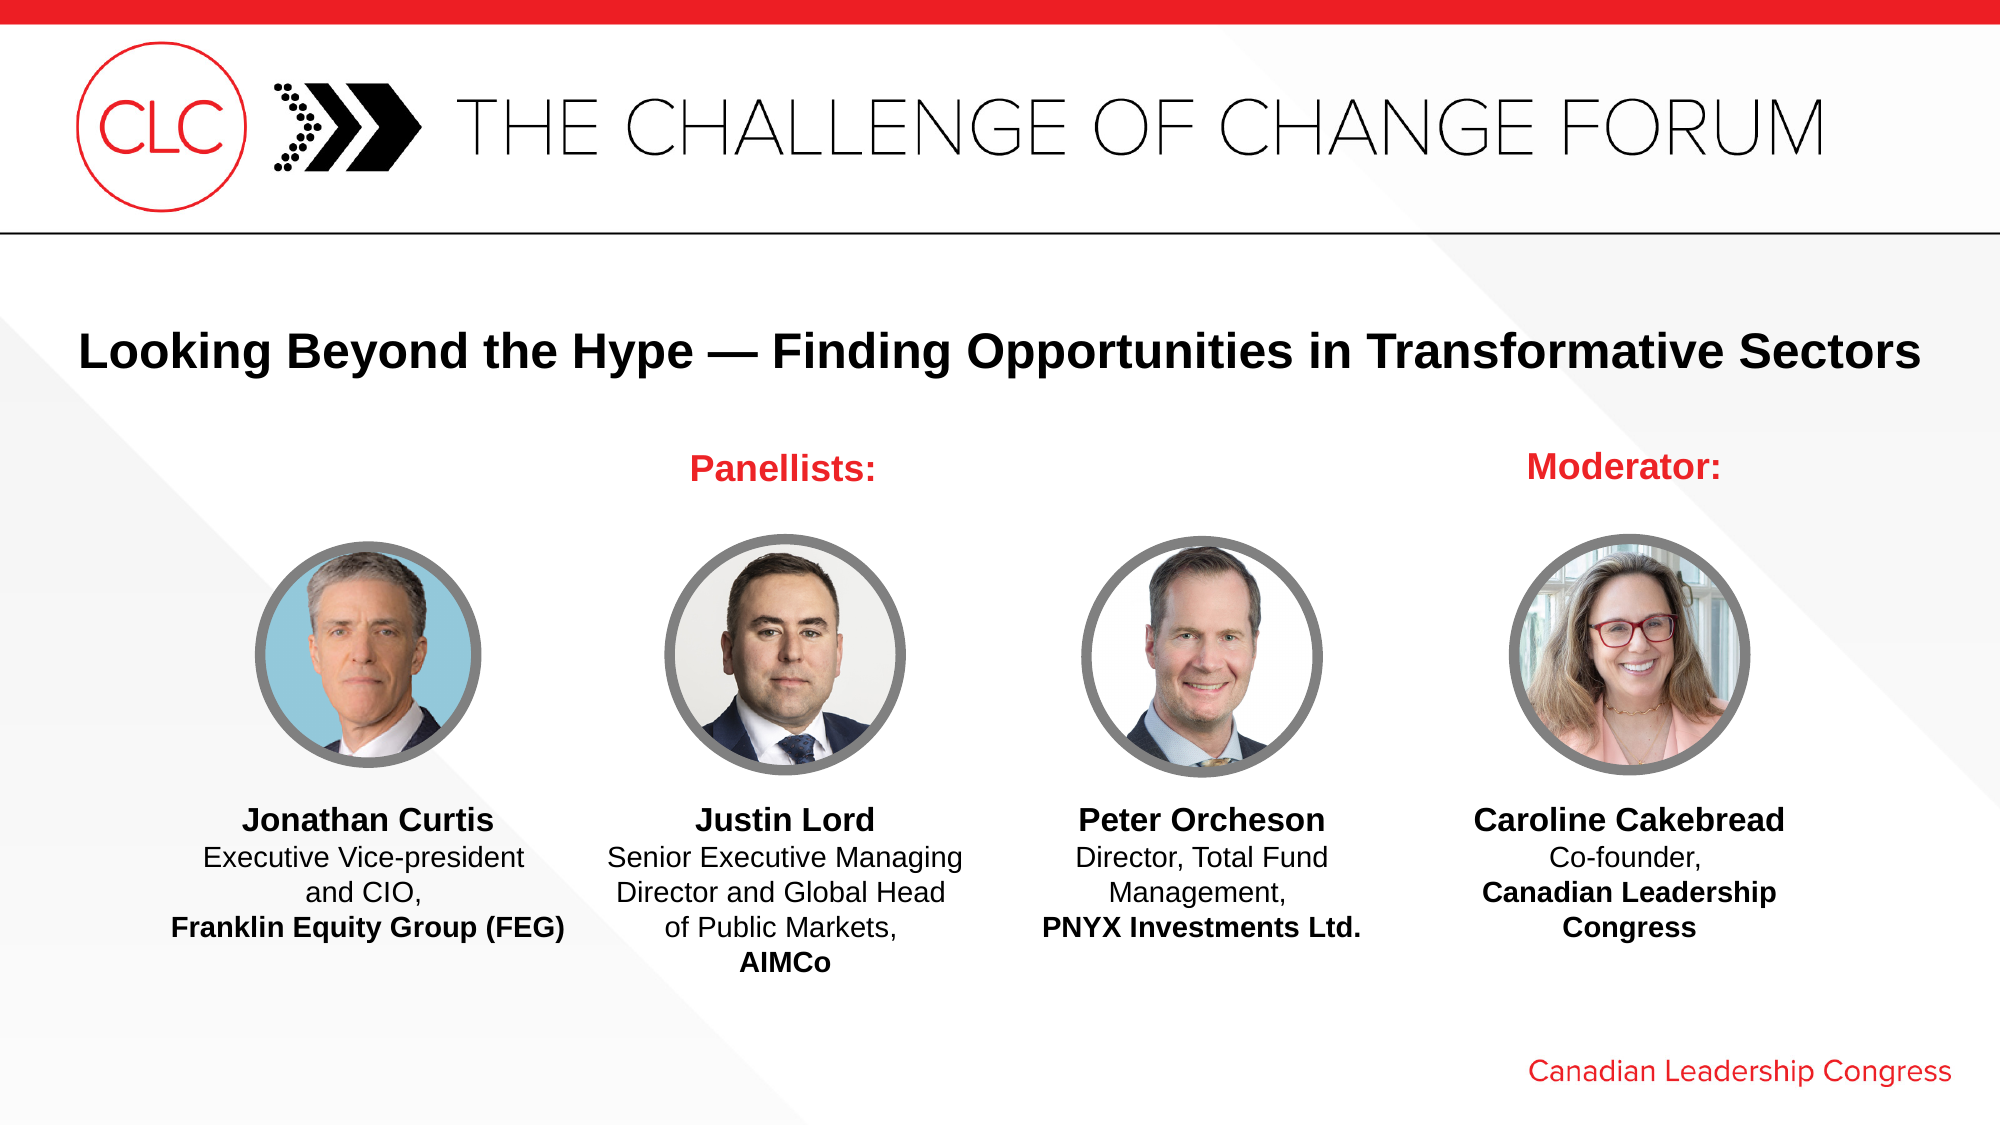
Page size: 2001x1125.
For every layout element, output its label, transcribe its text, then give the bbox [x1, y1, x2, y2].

text_box Panellists: [427, 415, 1139, 497]
text_box Peter Orcheson Director, Total Fund Management, PNYX Investments Ltd. [986, 790, 1418, 951]
text_box Justin Lord Senior Executive Managing Director and Global Head of Public Markets, AIMCo [561, 790, 1010, 986]
picture [0, 386, 2000, 1125]
picture [0, 0, 2000, 304]
text_box Moderator: [1417, 412, 1831, 495]
text_box Caroline Cakebread Co-founder, Canadian Leadership Congress [1428, 790, 1831, 951]
text_box Looking Beyond the Hype — Finding Opportunities in Transformative Sectors [0, 304, 2000, 386]
text_box Jonathan Curtis Executive Vice-president and CIO, Franklin Equity Group (FEG) [137, 790, 561, 951]
